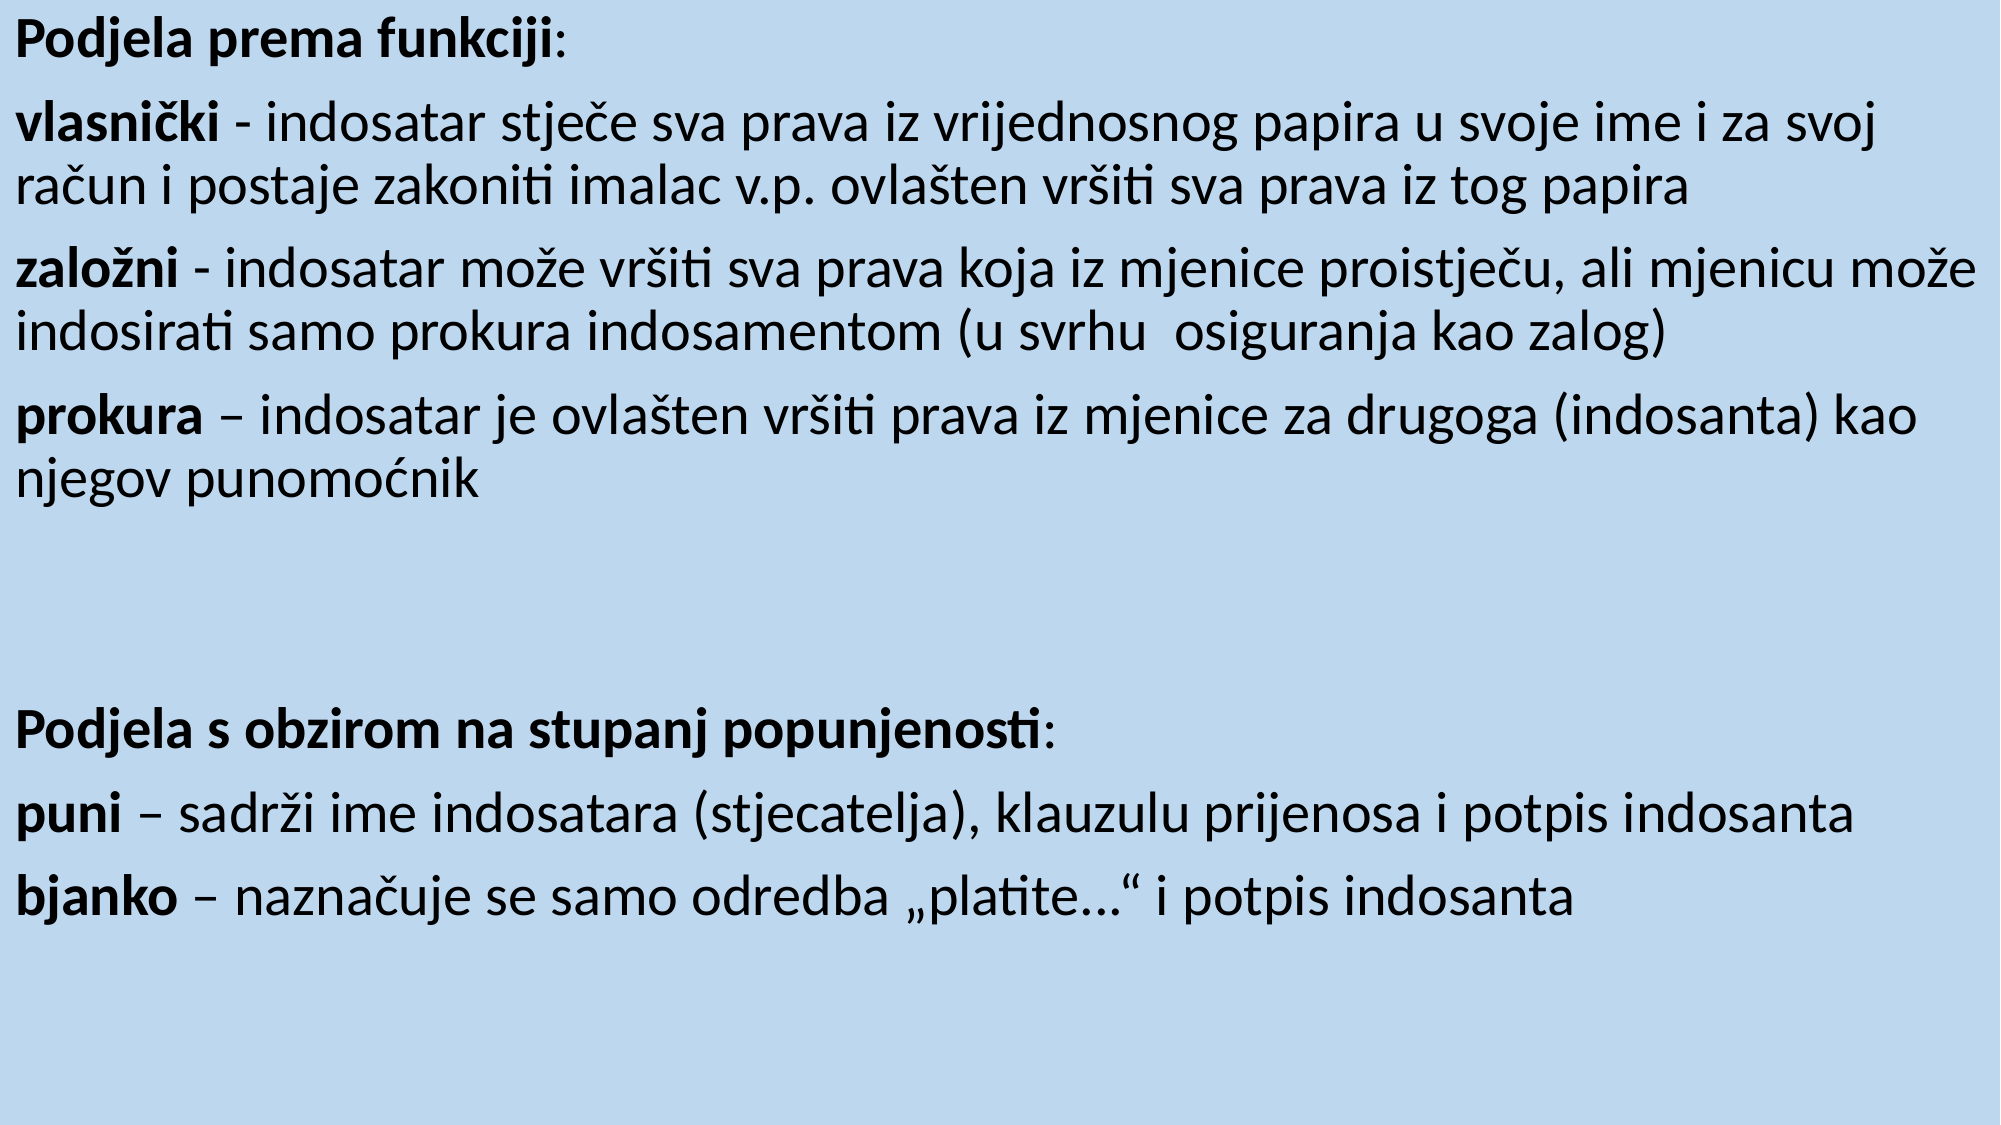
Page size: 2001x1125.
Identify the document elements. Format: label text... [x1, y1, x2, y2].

list Podjela prema funkciji: vlasnički - indosatar stječe sva prava iz vrijednosnog papira u svoje ime i za svoj račun i postaje zakoniti imalac v.p. ovlašten vršiti sva prava iz tog papira založni - indosatar može vršiti sva prava koja iz mjenice proistječu, ali mjenicu može indosirati samo prokura indosamentom (u svrhu osiguranja kao zalog) prokura – indosatar je ovlašten vršiti prava iz mjenice za drugoga (indosanta) kao njegov punomoćnik Podjela s obzirom na stupanj popunjenosti: puni – sadrži ime indosatara (stjecatelja), klauzulu prijenosa i potpis indosanta bjanko – naznačuje se samo odredba „platite...“ i potpis indosanta [0, 0, 2000, 1125]
